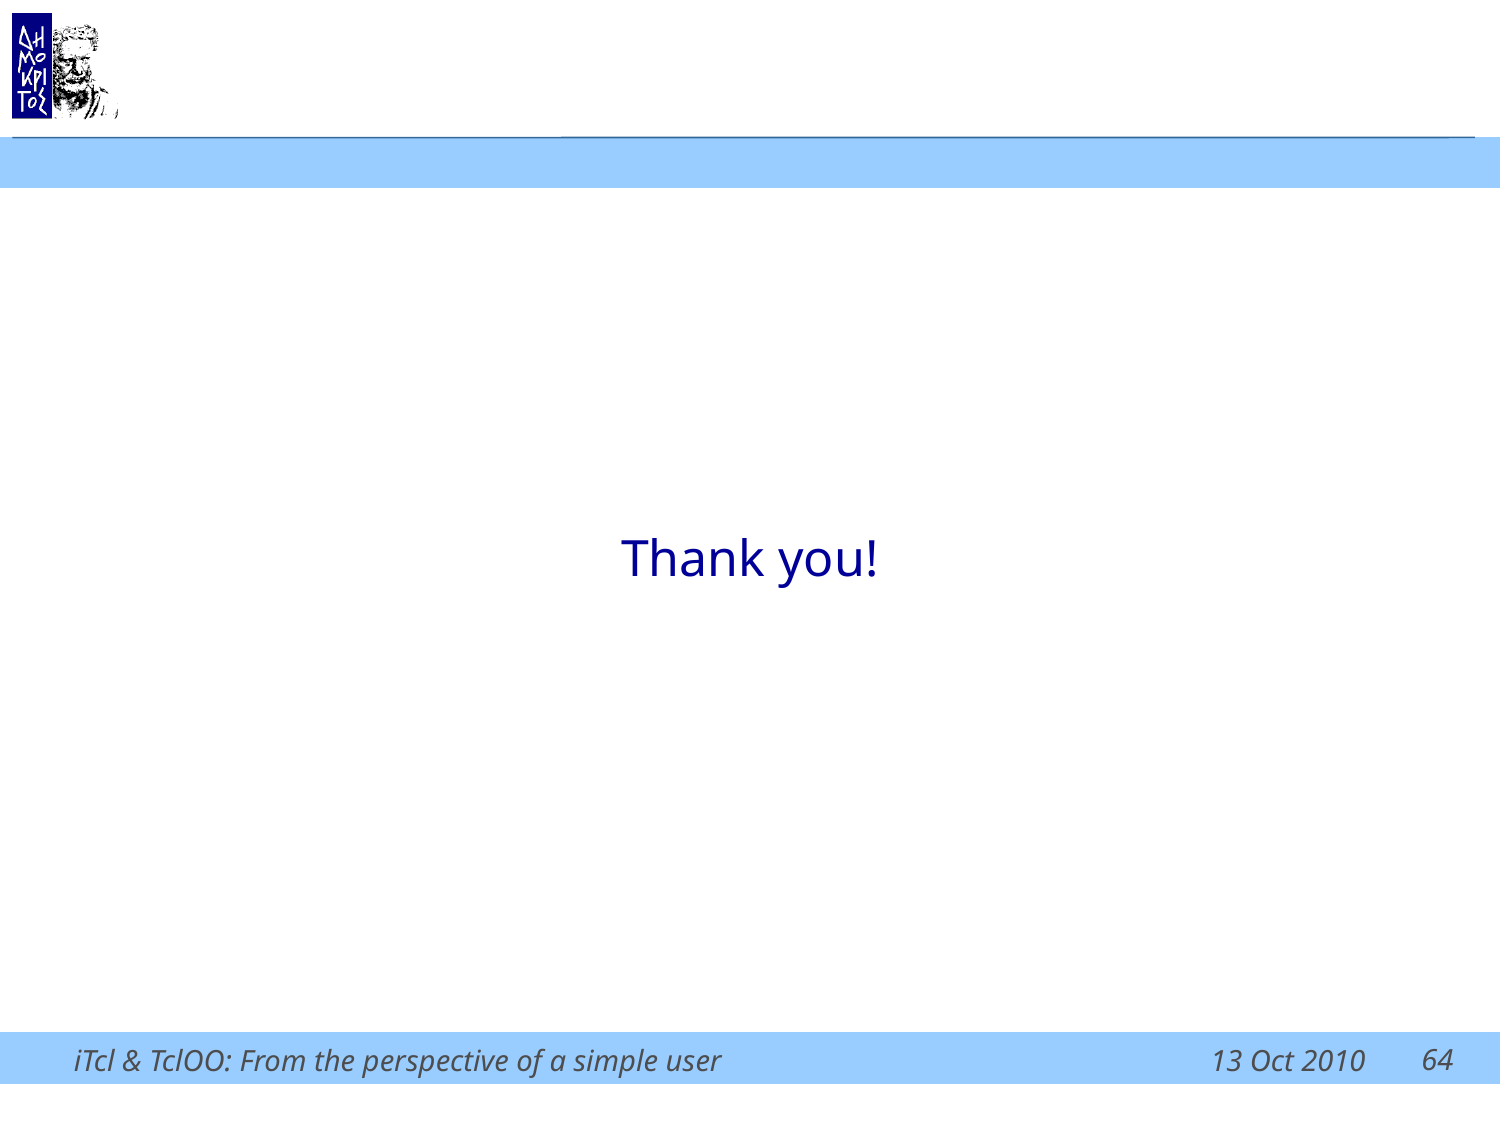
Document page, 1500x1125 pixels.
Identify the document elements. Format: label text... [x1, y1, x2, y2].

slide_number 64 [1399, 1033, 1476, 1084]
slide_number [1190, 1034, 1381, 1086]
footer iTcl & TclOO: From the perspective of a simple user [58, 1034, 1190, 1086]
picture [11, 13, 118, 120]
list Thank you! [62, 518, 1438, 607]
